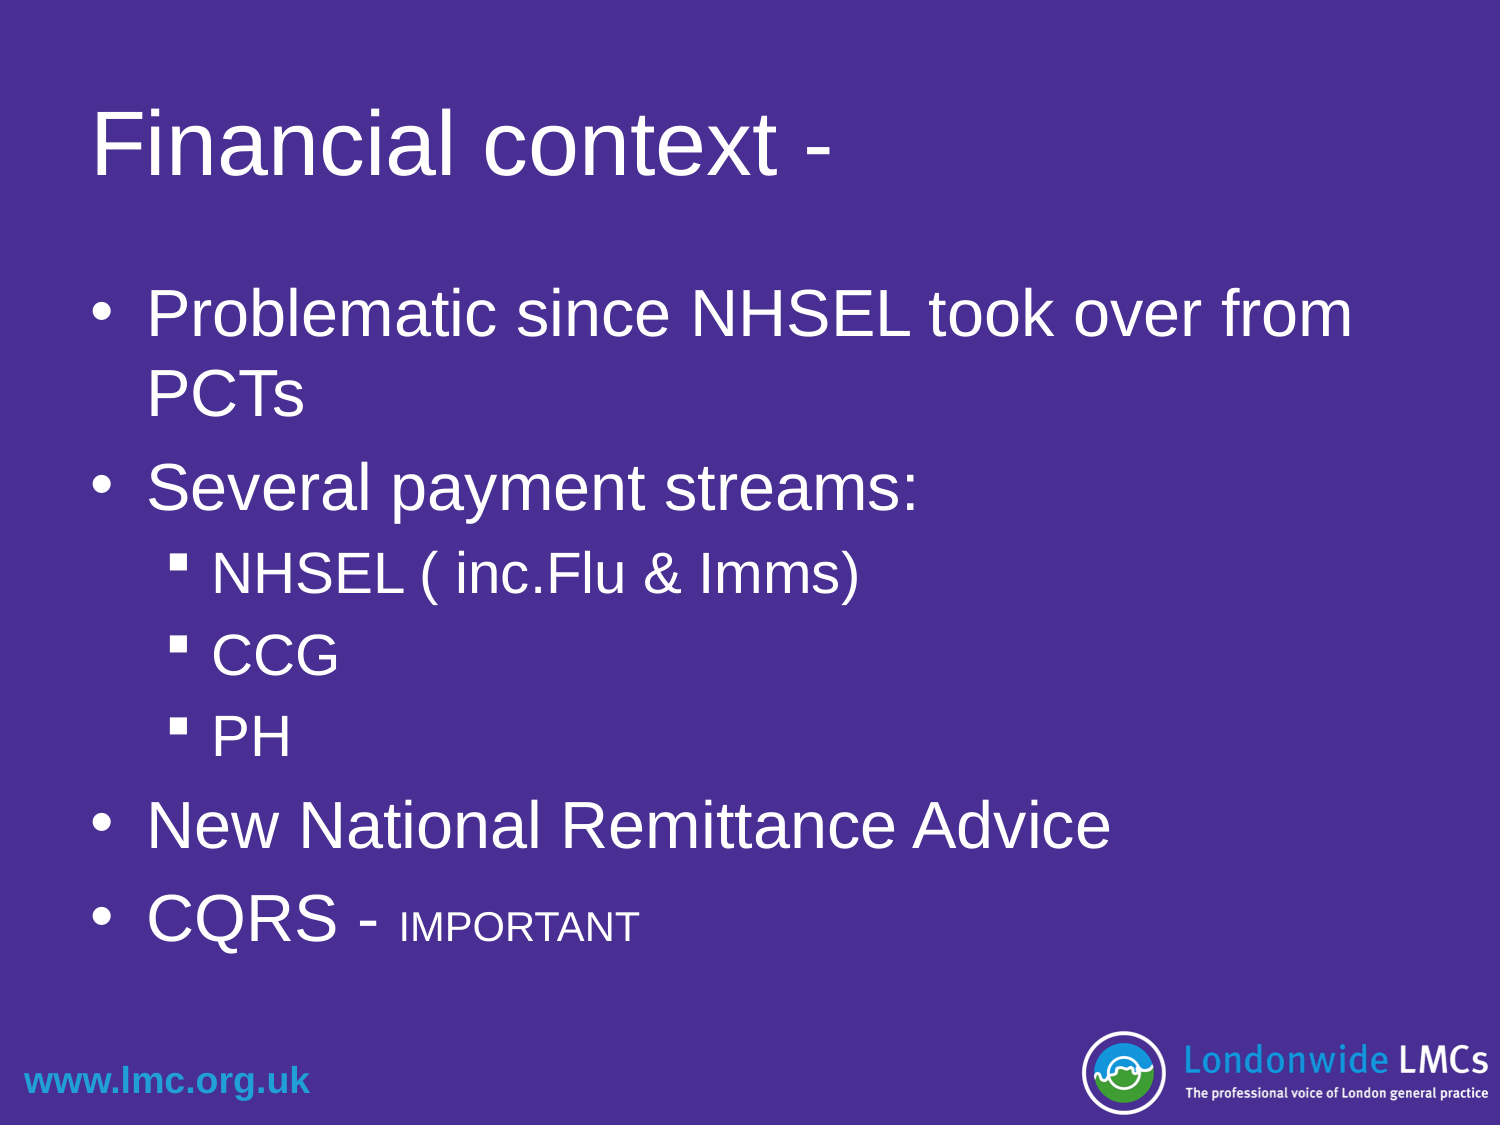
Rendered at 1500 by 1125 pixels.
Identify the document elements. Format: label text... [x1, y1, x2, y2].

title Financial context - [75, 45, 1425, 233]
list Problematic since NHSEL took over from PCTs Several payment streams: NHSEL ( inc.Flu & Imms) CCG PH New National Remittance Advice CQRS - IMPORTANT [75, 262, 1425, 1005]
picture [1080, 1029, 1490, 1117]
